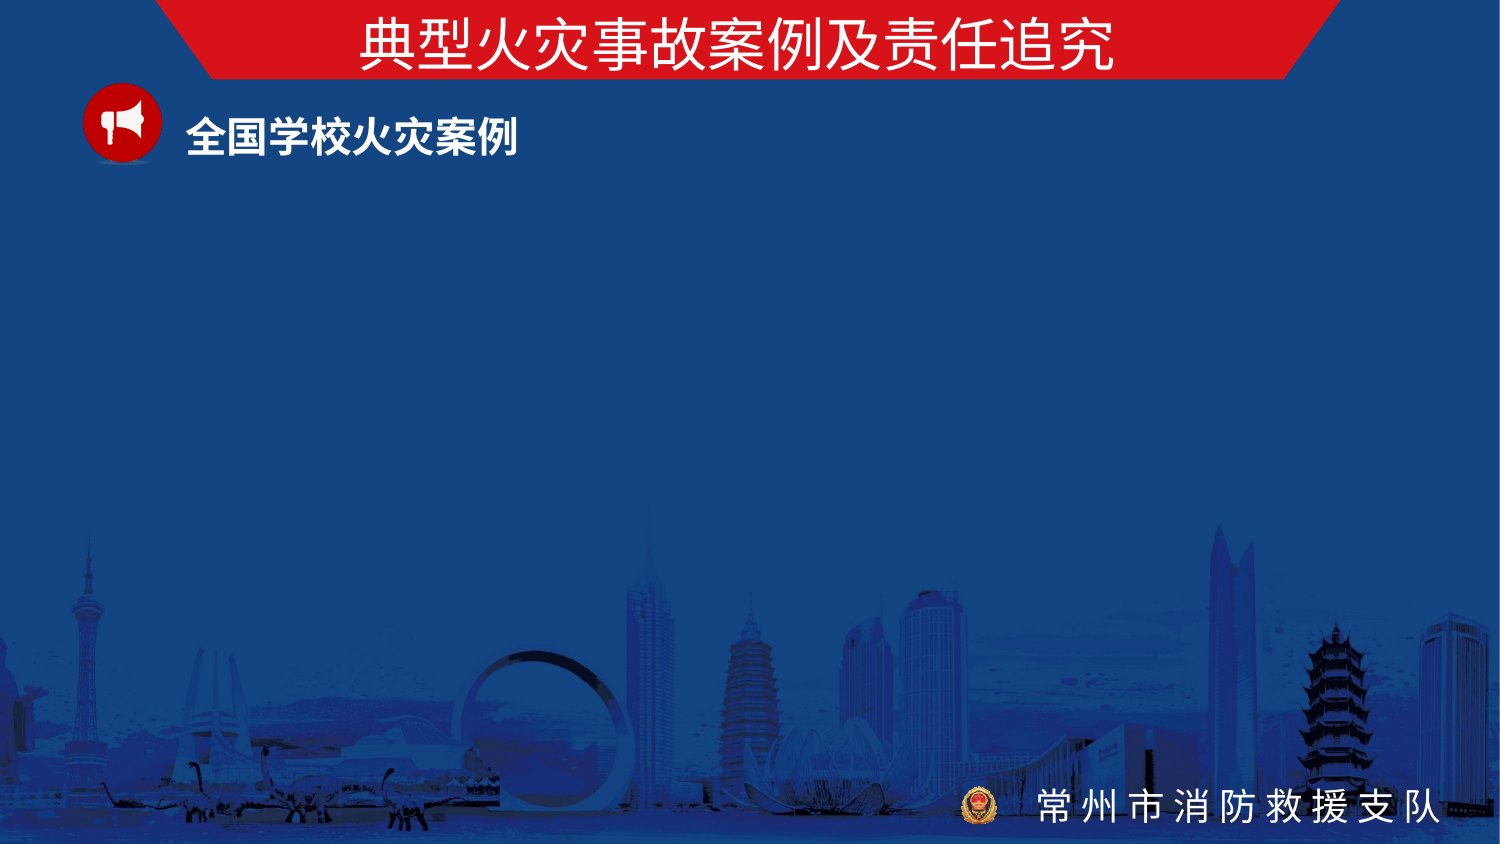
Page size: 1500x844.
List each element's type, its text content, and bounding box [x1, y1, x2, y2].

picture [0, 0, 1500, 844]
text_box 典型火灾事故案例及责任追究 [343, 1, 1131, 86]
text_box 全国学校火灾案例 [184, 86, 839, 162]
text_box [153, 0, 1342, 81]
